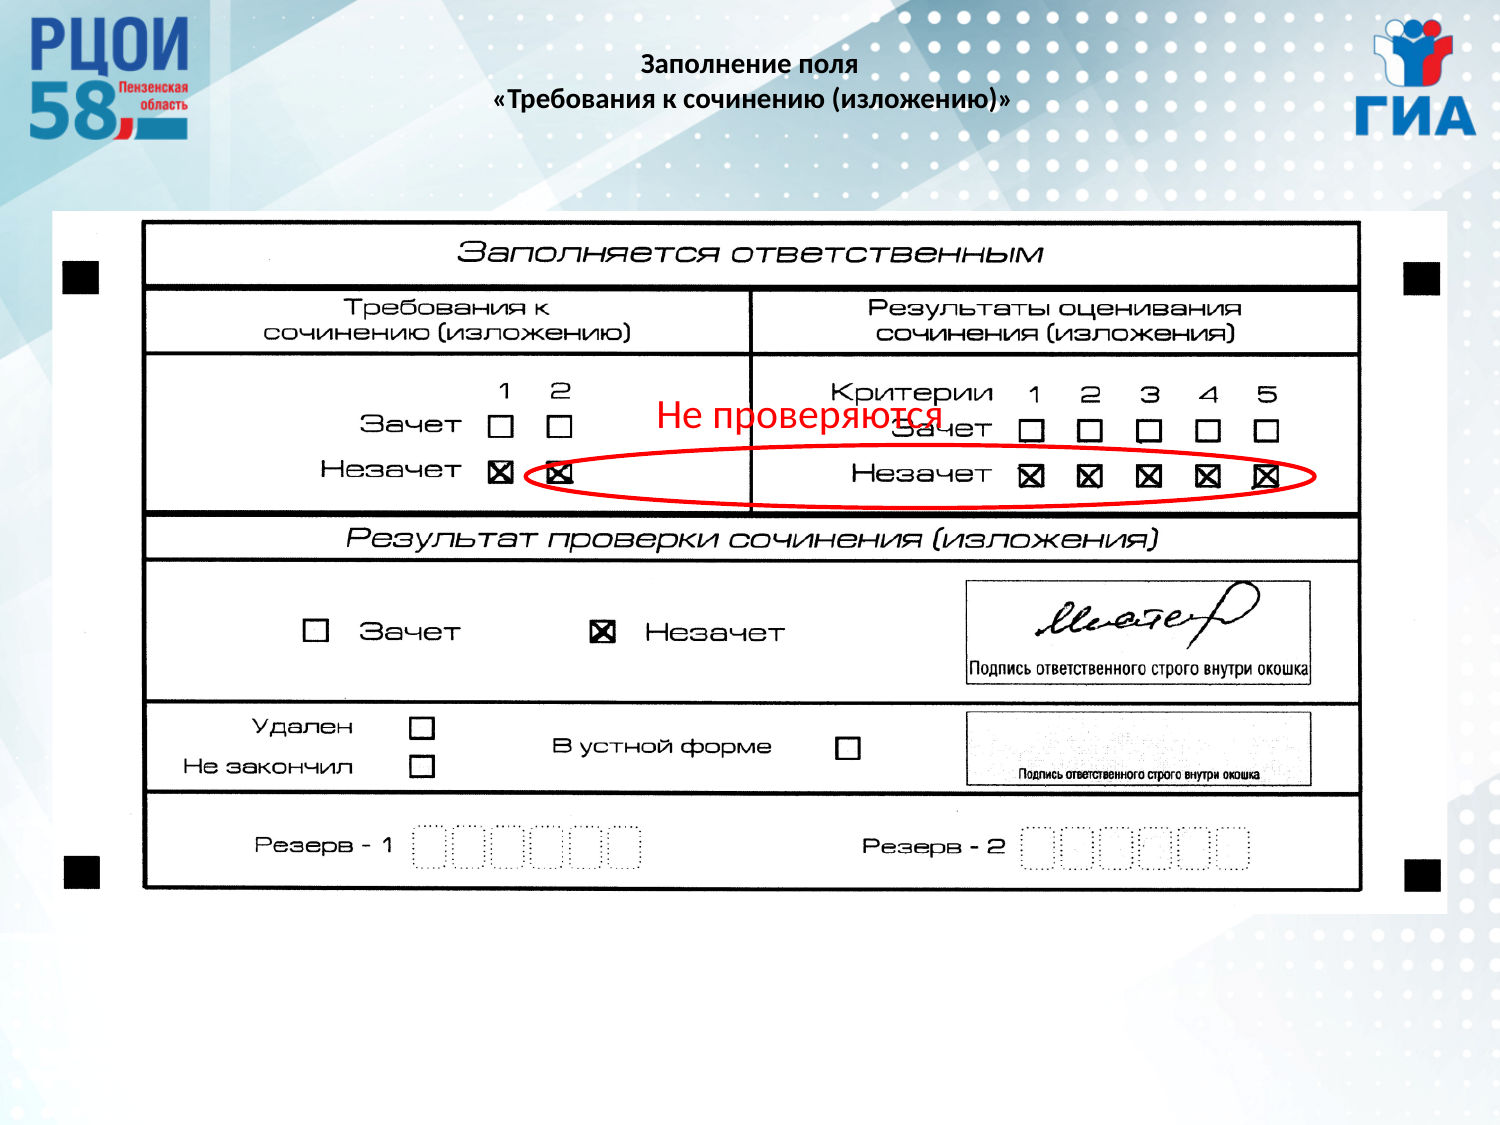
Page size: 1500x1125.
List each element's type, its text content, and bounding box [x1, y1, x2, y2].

picture [0, 0, 1500, 1125]
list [52, 211, 1448, 914]
title Заполнение поля «Требования к сочинению (изложению)» [103, 0, 1397, 123]
